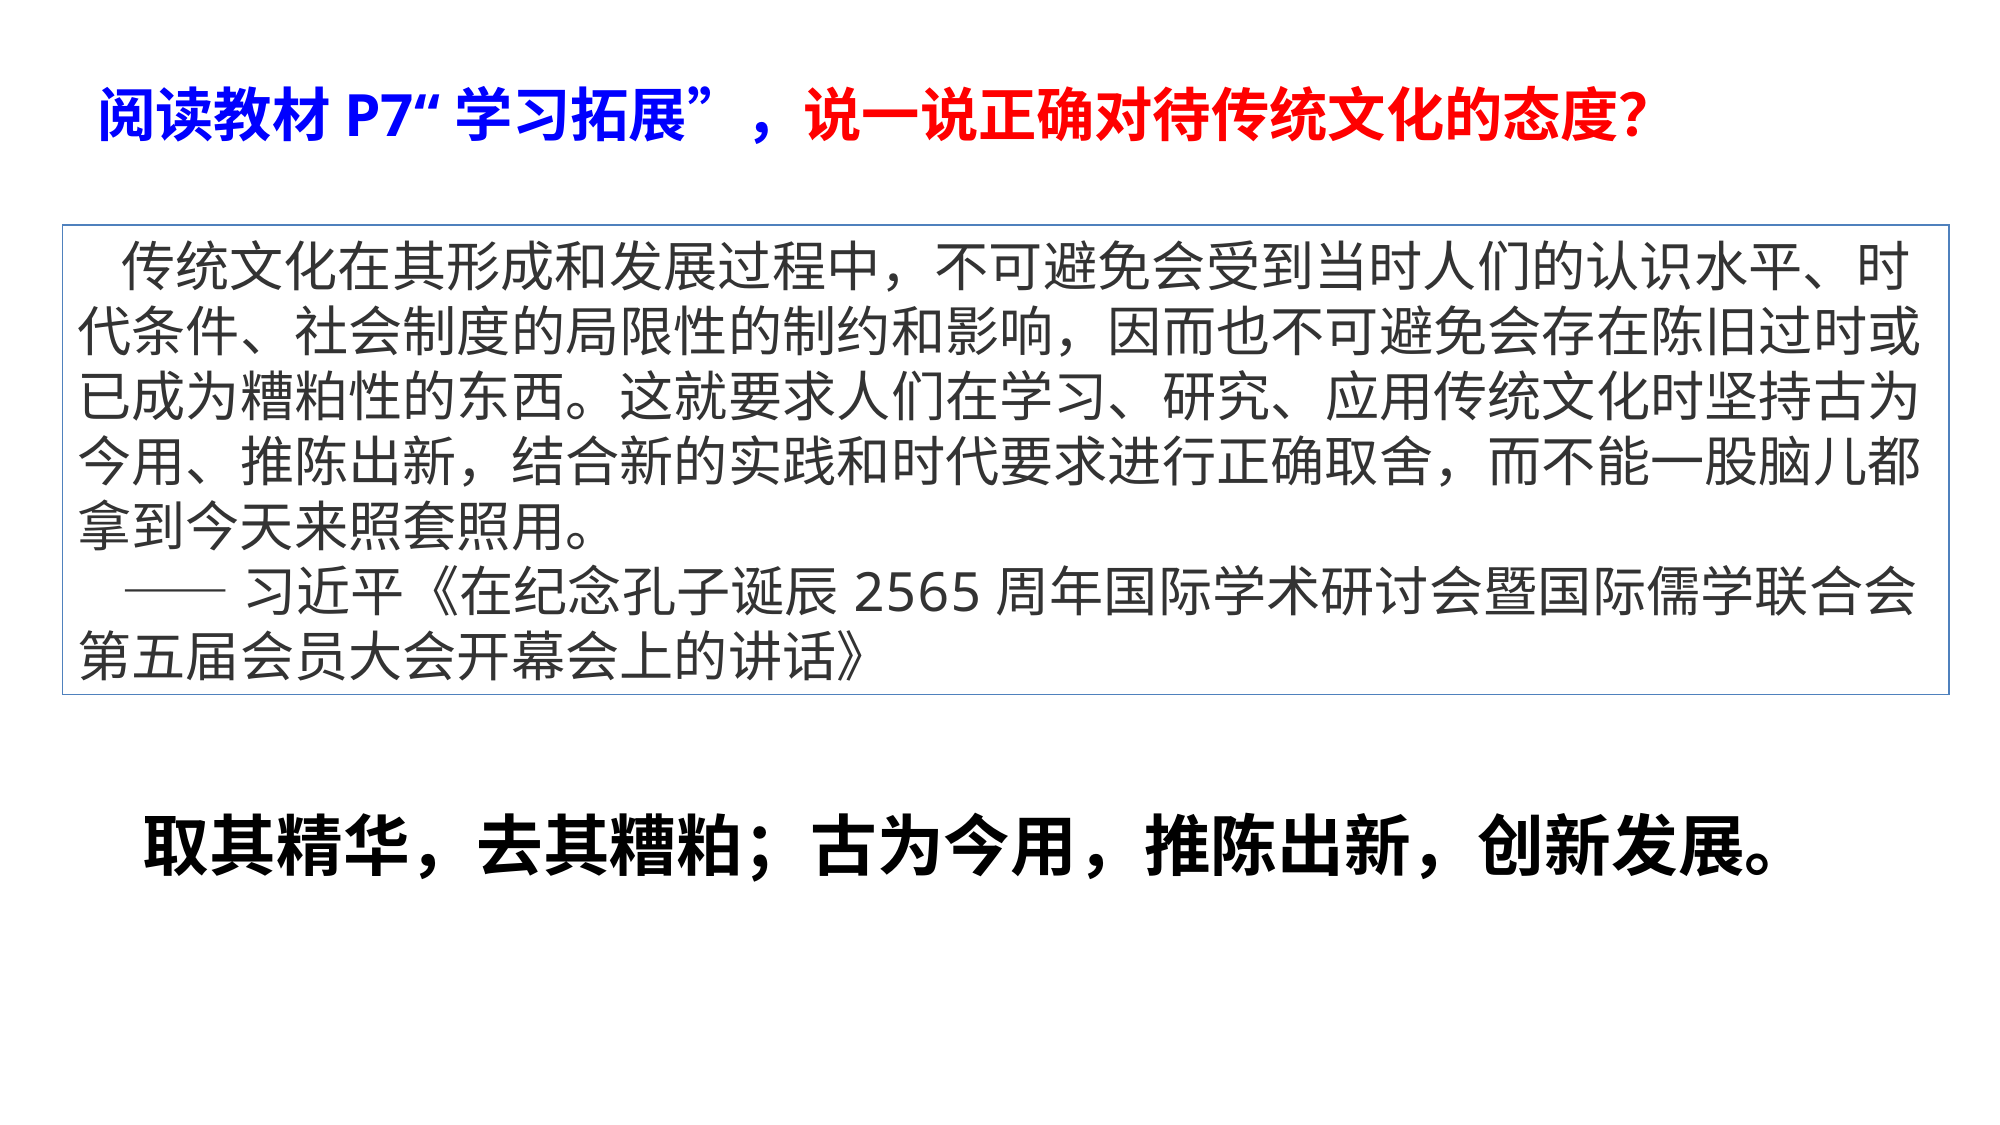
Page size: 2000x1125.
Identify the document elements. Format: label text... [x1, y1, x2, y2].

text_box 传统文化在其形成和发展过程中，不可避免会受到当时人们的认识水平、时代条件、社会制度的局限性的制约和影响，因而也不可避免会存在陈旧过时或已成为糟粕性的东西。这就要求人们在学习、研究、应用传统文化时坚持古为今用、推陈出新，结合新的实践和时代要求进行正确取舍，而不能一股脑儿都拿到今天来照套照用。 ——习近平《在纪念孔子诞辰2565周年国际学术研讨会暨国际儒学联合会第五届会员大会开幕会上的讲话》 [62, 225, 1950, 695]
text_box 取其精华，去其糟粕；古为今用，推陈出新，创新发展。 [128, 796, 1827, 892]
text_box 阅读教材P7“学习拓展”，说一说正确对待传统文化的态度？ [38, 70, 1727, 156]
